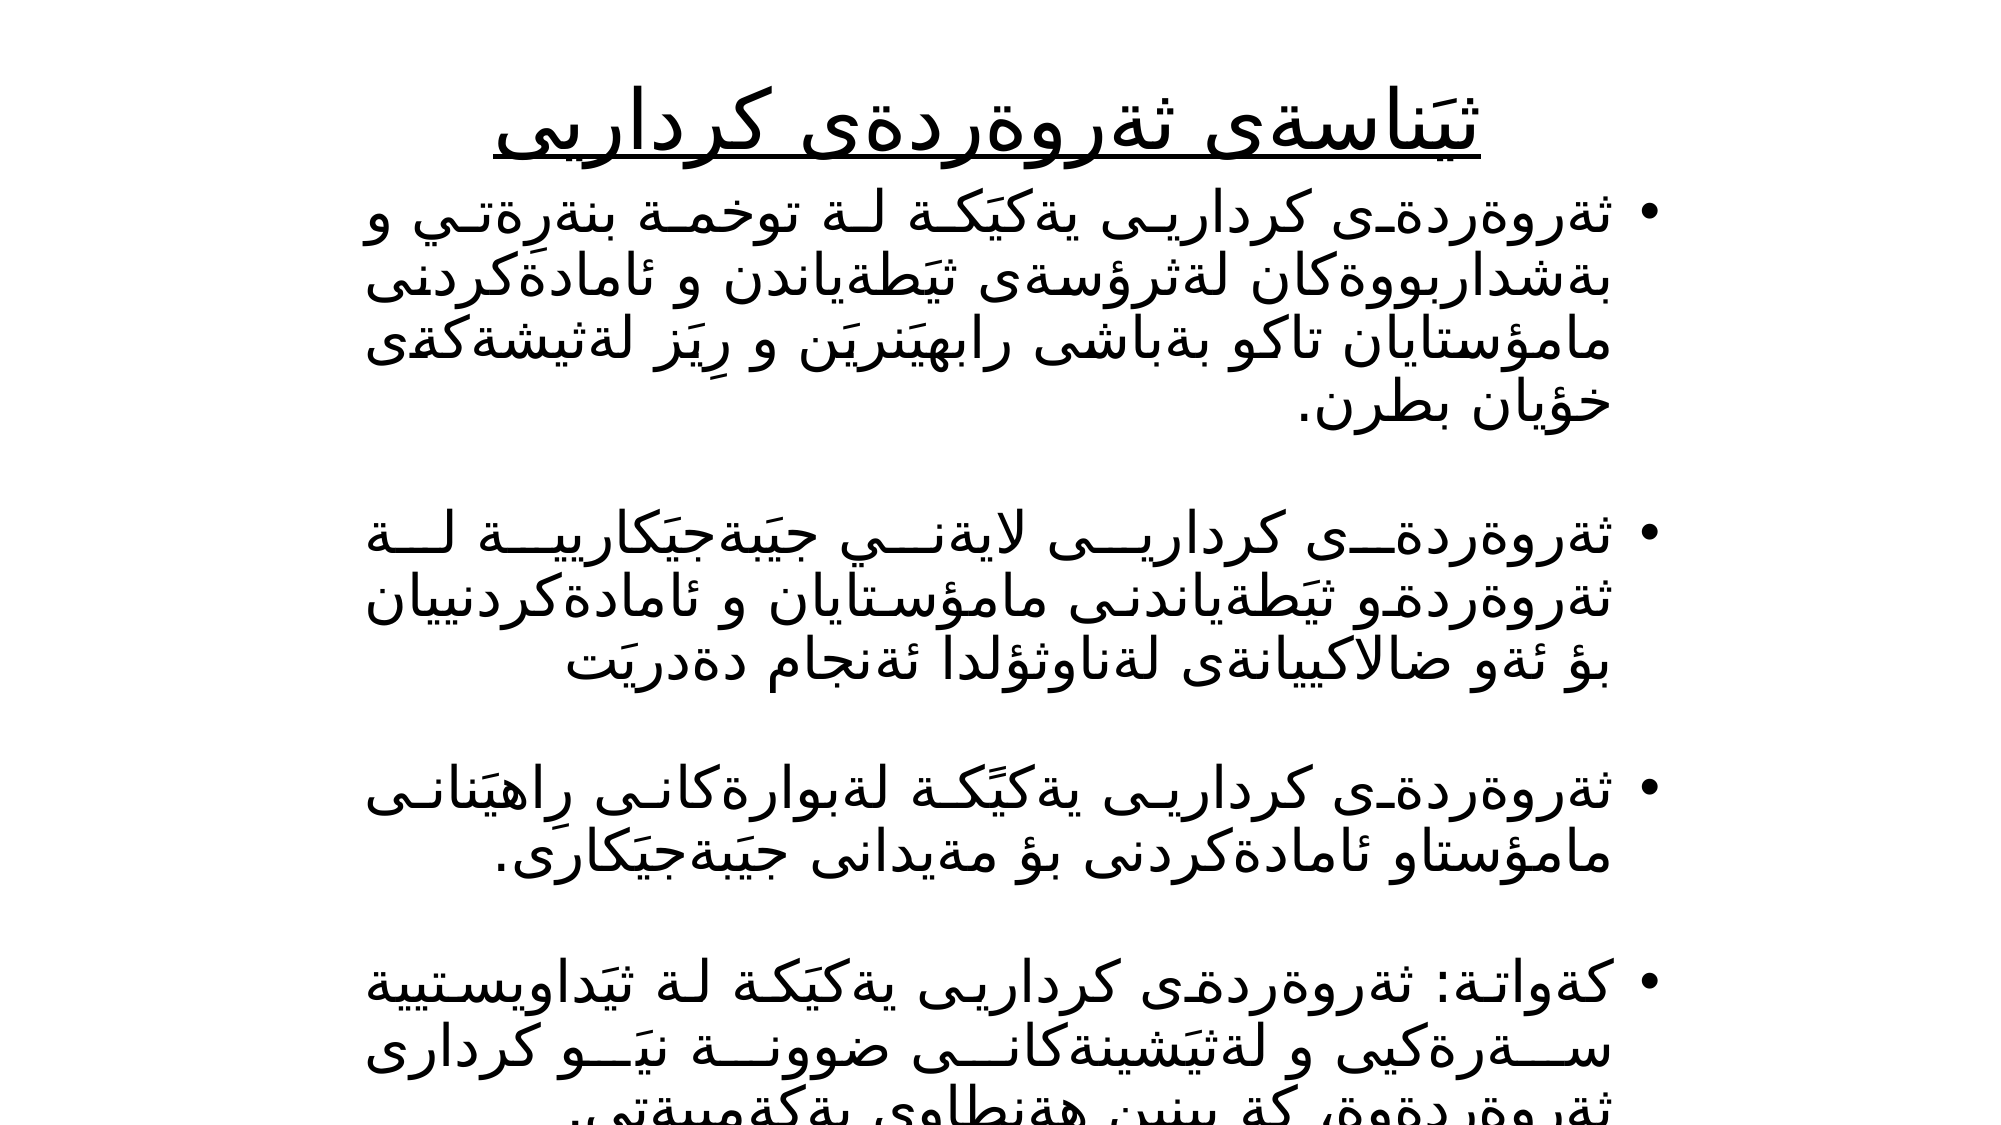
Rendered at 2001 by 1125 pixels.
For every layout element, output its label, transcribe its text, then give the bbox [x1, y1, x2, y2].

title ثيَناسةى ثةروةردةى كرداريى [350, 50, 1625, 174]
subtitle ثةروةردةى كرداريى يةكيَكة لة توخمة بنةرِةتي و بةشداربووةكان لةثرؤسةى ثيَطةياندن و ئامادةكردنى مامؤستايان تاكو بةباشى رابهيَنريَن و رِيَز لةثيشةكةى خؤيان بطرن. ثةروةردةى كرداريى لايةني جيَبةجيَكاريية لة ثةروةردةو ثيَطةياندنى مامؤستايان و ئامادةكردنييان بؤ ئةو ضالاكييانةى لةناوثؤلدا ئةنجام دةدريَت ثةروةردةى كرداريى يةكيًكة لةبوارةكانى رِاهيَنانى مامؤستاو ئامادةكردنى بؤ مةيدانى جيَبةجيَكارى. كةواتة: ثةروةردةى كرداريى يةكيَكة لة ثيَداويستيية سةرةكيى و لةثيَشينةكانى ضوونة نيَو كردارى ثةروةردةوة، كة بينين هةنطاوى يةكةمييةتى. [350, 174, 1675, 1075]
